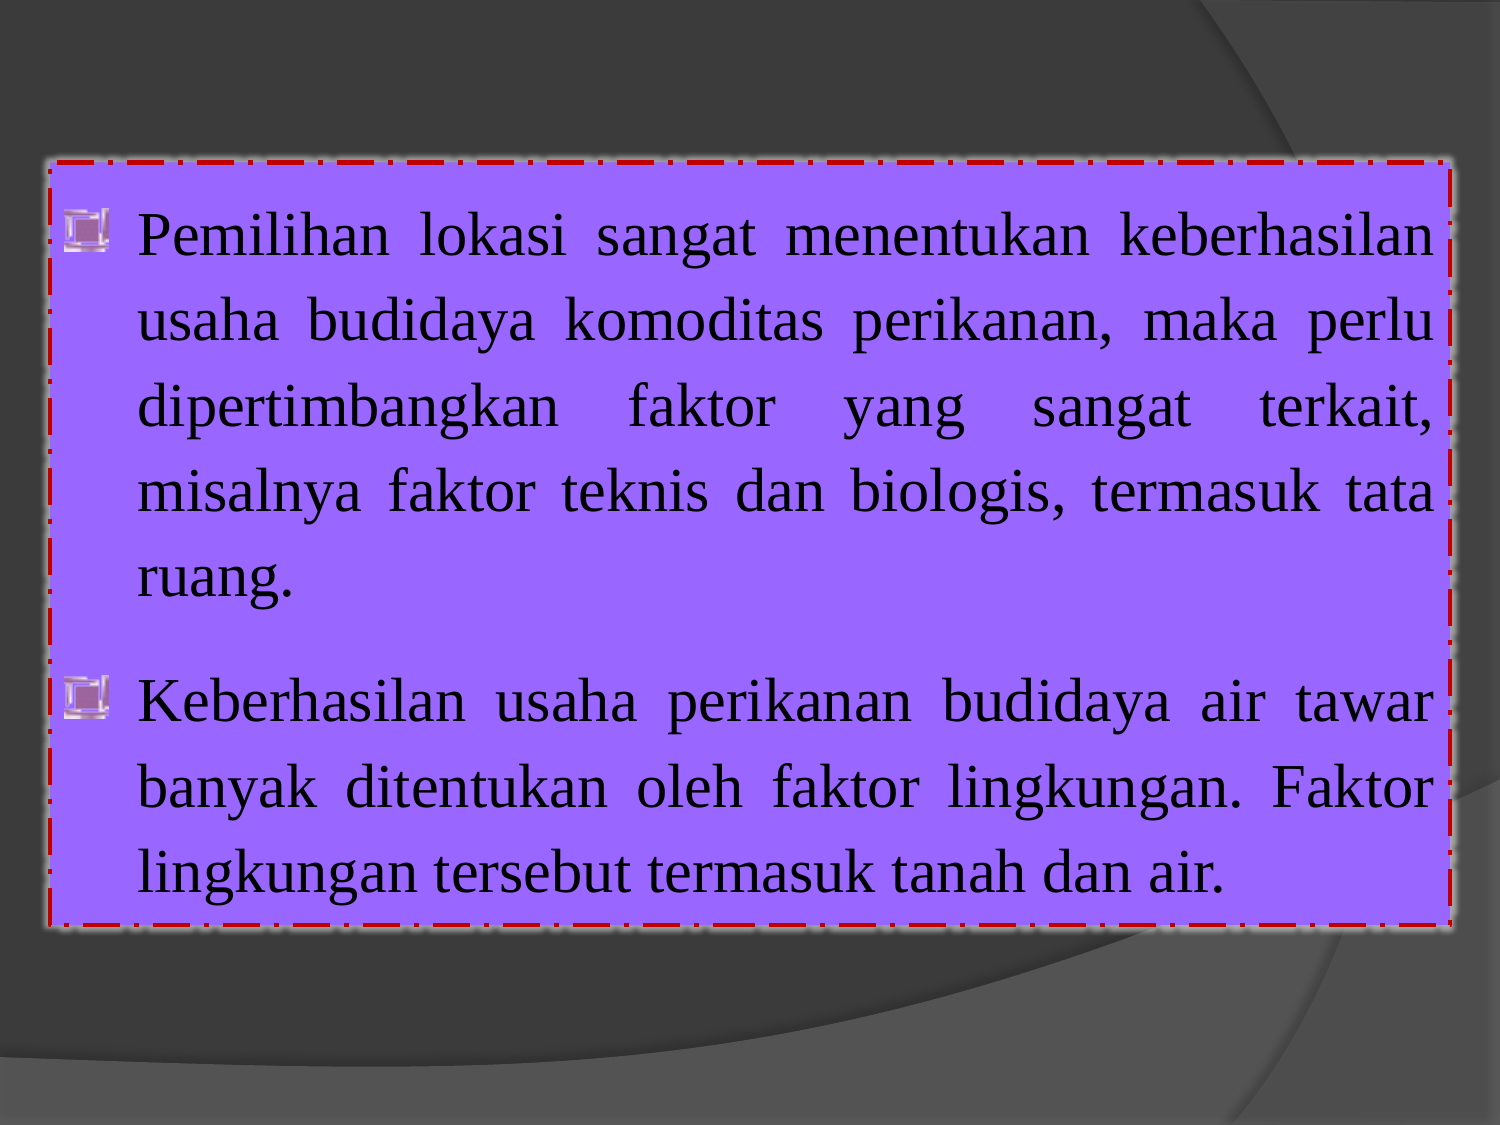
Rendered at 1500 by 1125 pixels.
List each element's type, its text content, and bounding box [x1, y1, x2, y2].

text_box Pemilihan lokasi sangat menentukan keberhasilan usaha budidaya komoditas perikanan, maka perlu dipertimbangkan faktor yang sangat terkait, misalnya faktor teknis dan biologis, termasuk tata ruang. Keberhasilan usaha perikanan budidaya air tawar banyak ditentukan oleh faktor lingkungan. Faktor lingkungan tersebut termasuk tanah dan air. [49, 162, 1451, 926]
picture [64, 208, 109, 252]
picture [64, 675, 109, 719]
